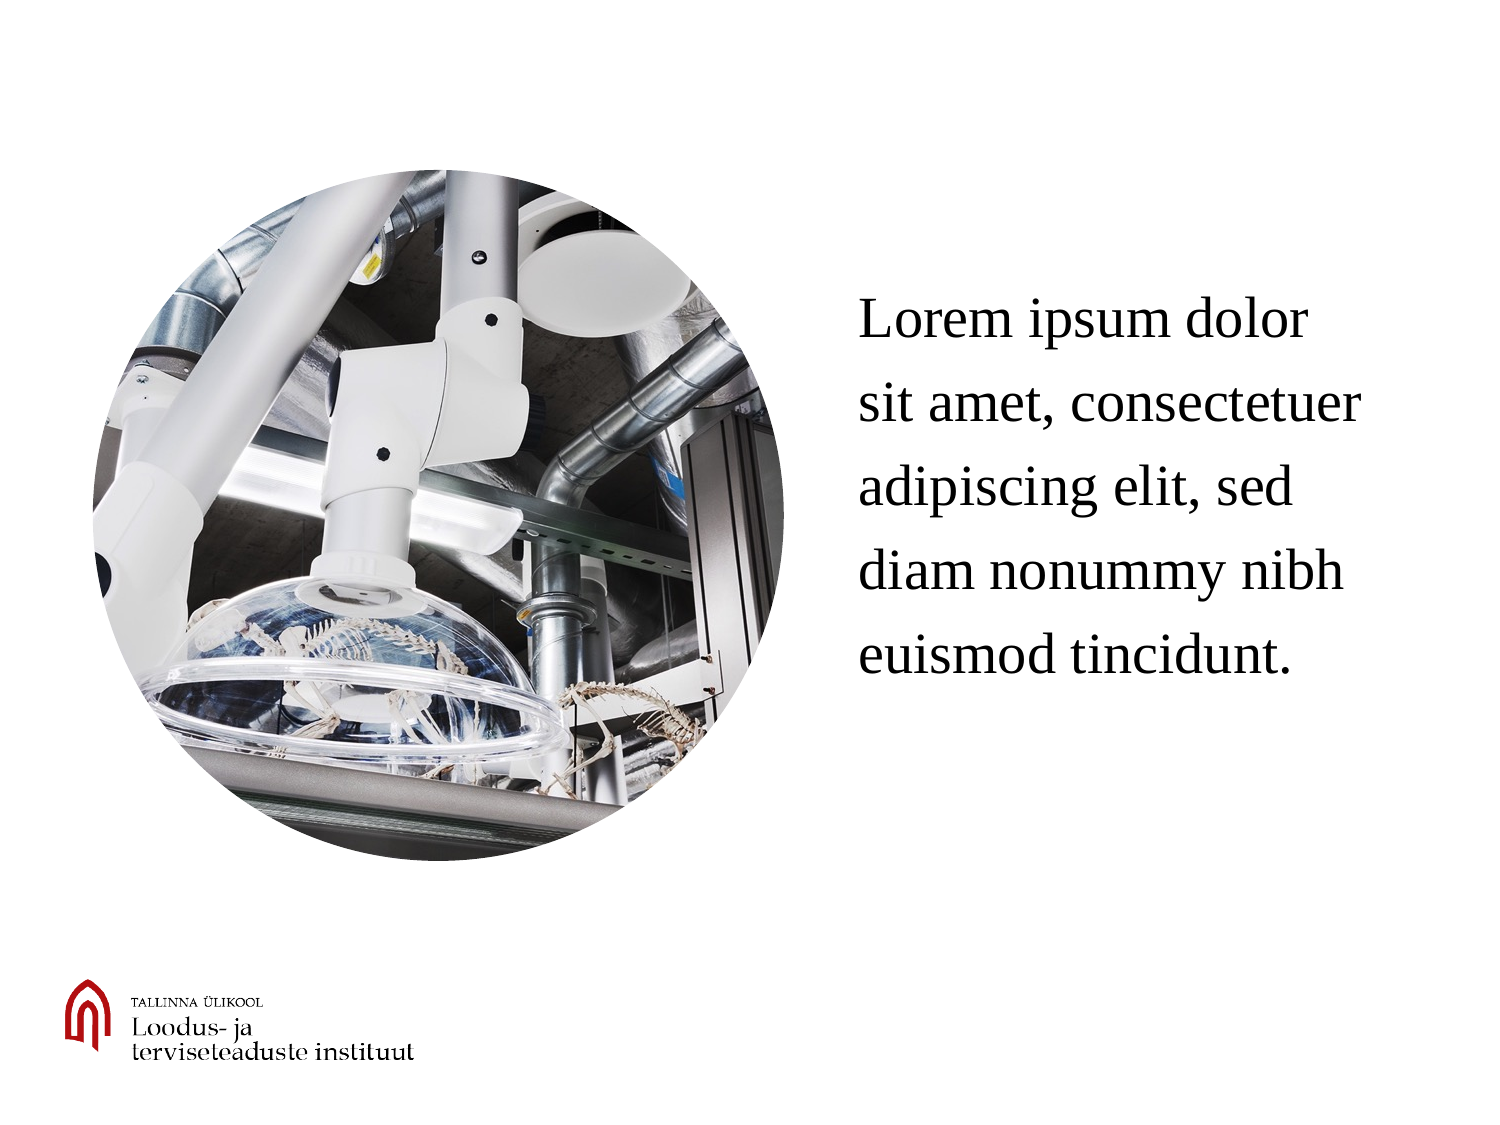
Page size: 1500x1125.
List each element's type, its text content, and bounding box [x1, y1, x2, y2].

picture [92, 169, 784, 861]
picture [24, 937, 455, 1122]
list Lorem ipsum dolor sit amet, consectetuer adipiscing elit, sed diam nonummy nibh euismod tincidunt. [843, 385, 1429, 670]
